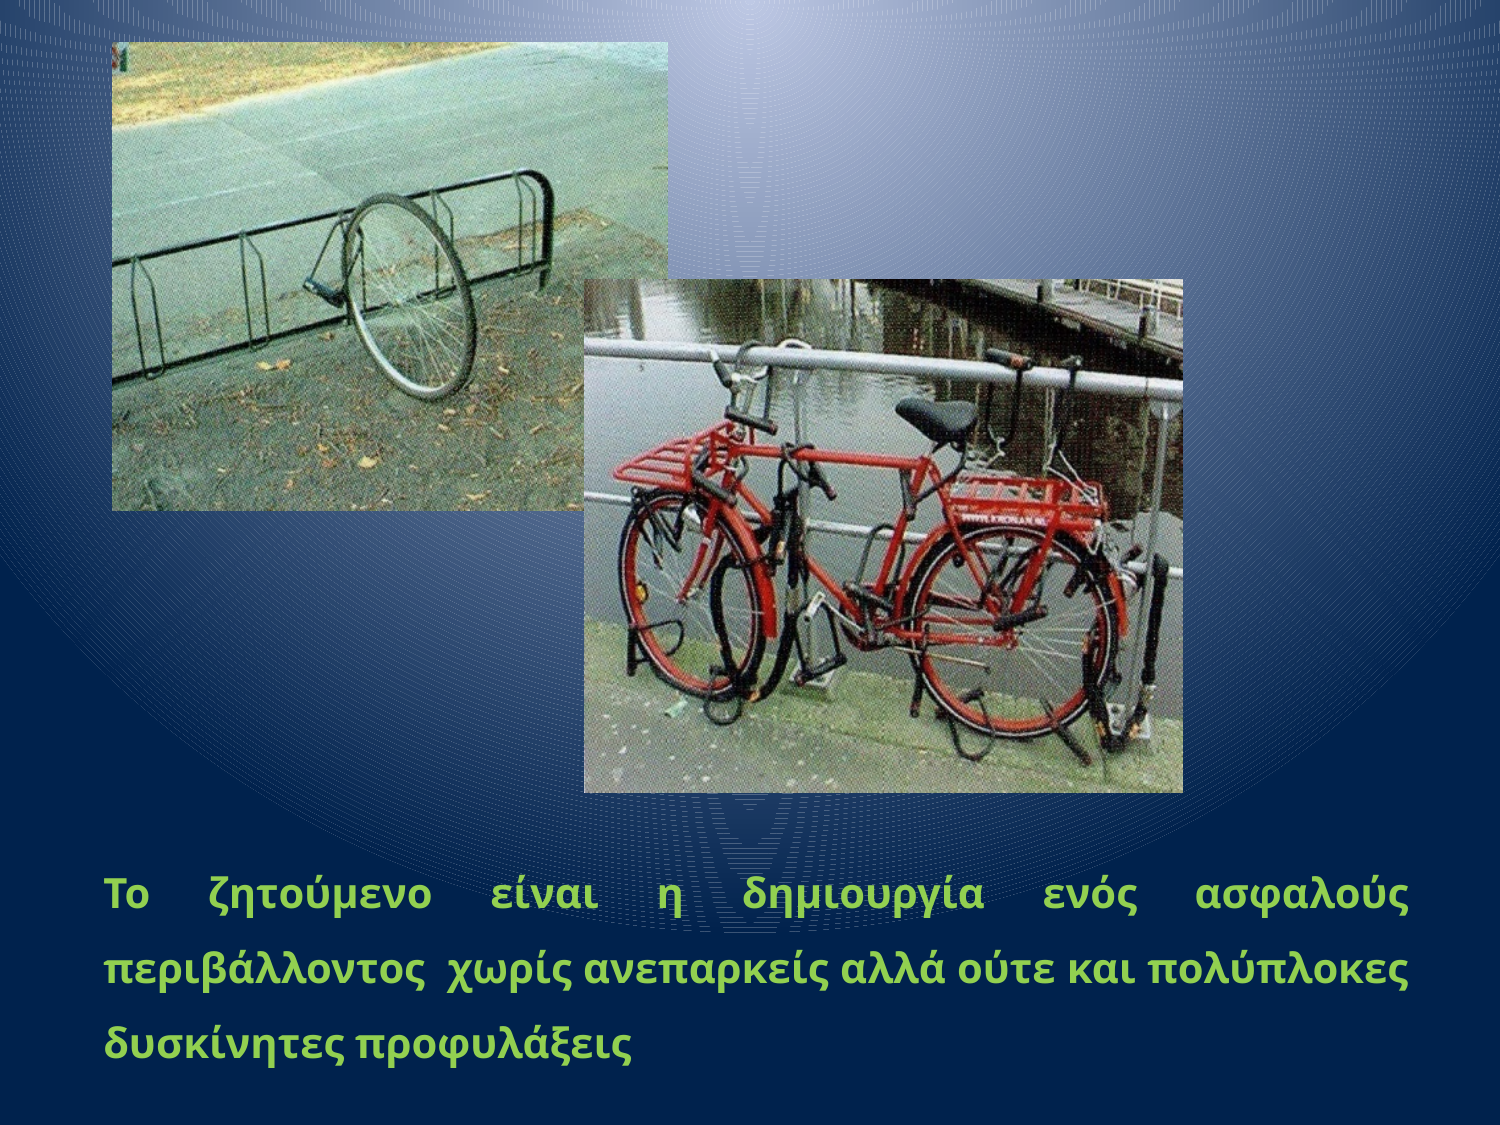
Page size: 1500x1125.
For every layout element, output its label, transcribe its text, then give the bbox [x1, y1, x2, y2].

text_box Το ζητούμενο είναι η δημιουργία ενός ασφαλούς περιβάλλοντος χωρίς ανεπαρκείς αλλά ούτε και πολύπλοκες δυσκίνητες προφυλάξεις [88, 834, 1424, 1074]
picture [111, 42, 1184, 793]
